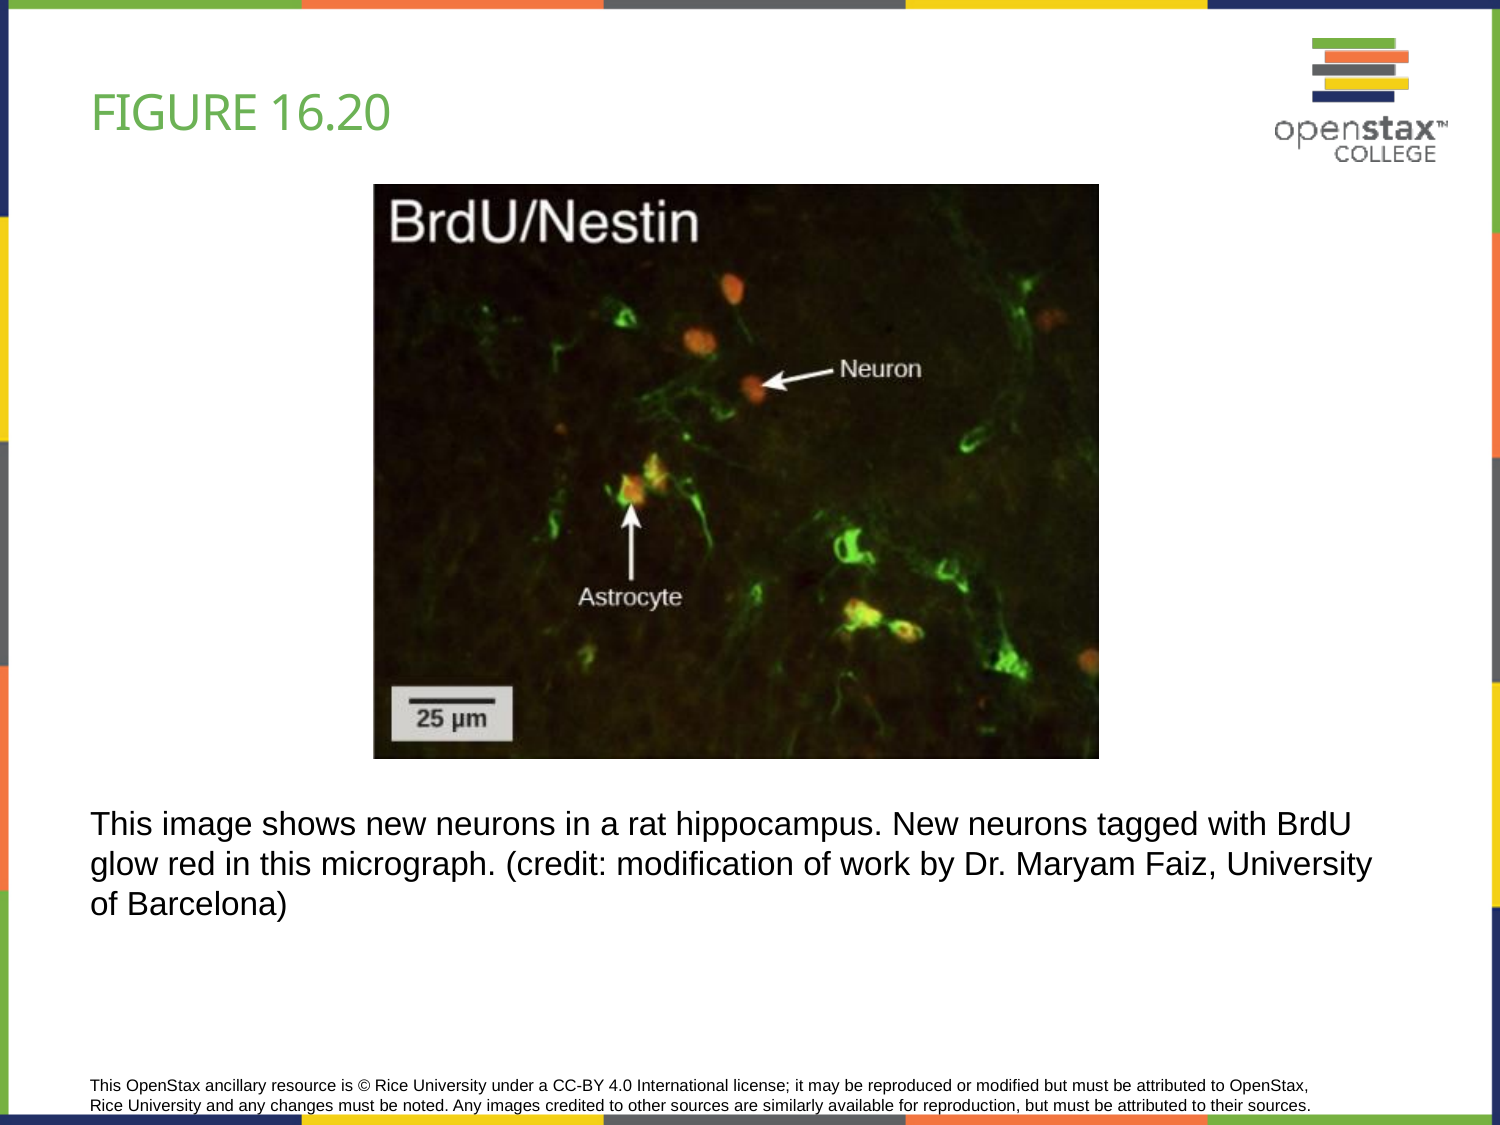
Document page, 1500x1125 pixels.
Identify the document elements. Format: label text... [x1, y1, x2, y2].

list This image shows new neurons in a rat hippocampus. New neurons tagged with BrdU glow red in this micrograph. (credit: modification of work by Dr. Maryam Faiz, University of Barcelona) [75, 794, 1398, 986]
picture [0, 0, 1500, 1125]
title Figure 16.20 [75, 39, 1273, 148]
text_box This OpenStax ancillary resource is © Rice University under a CC-BY 4.0 International license; it may be reproduced or modified but must be attributed to OpenStax, Rice University and any changes must be noted. Any images credited to other sources are similarly available for reproduction, but must be attributed to their sources. [75, 1067, 1336, 1114]
